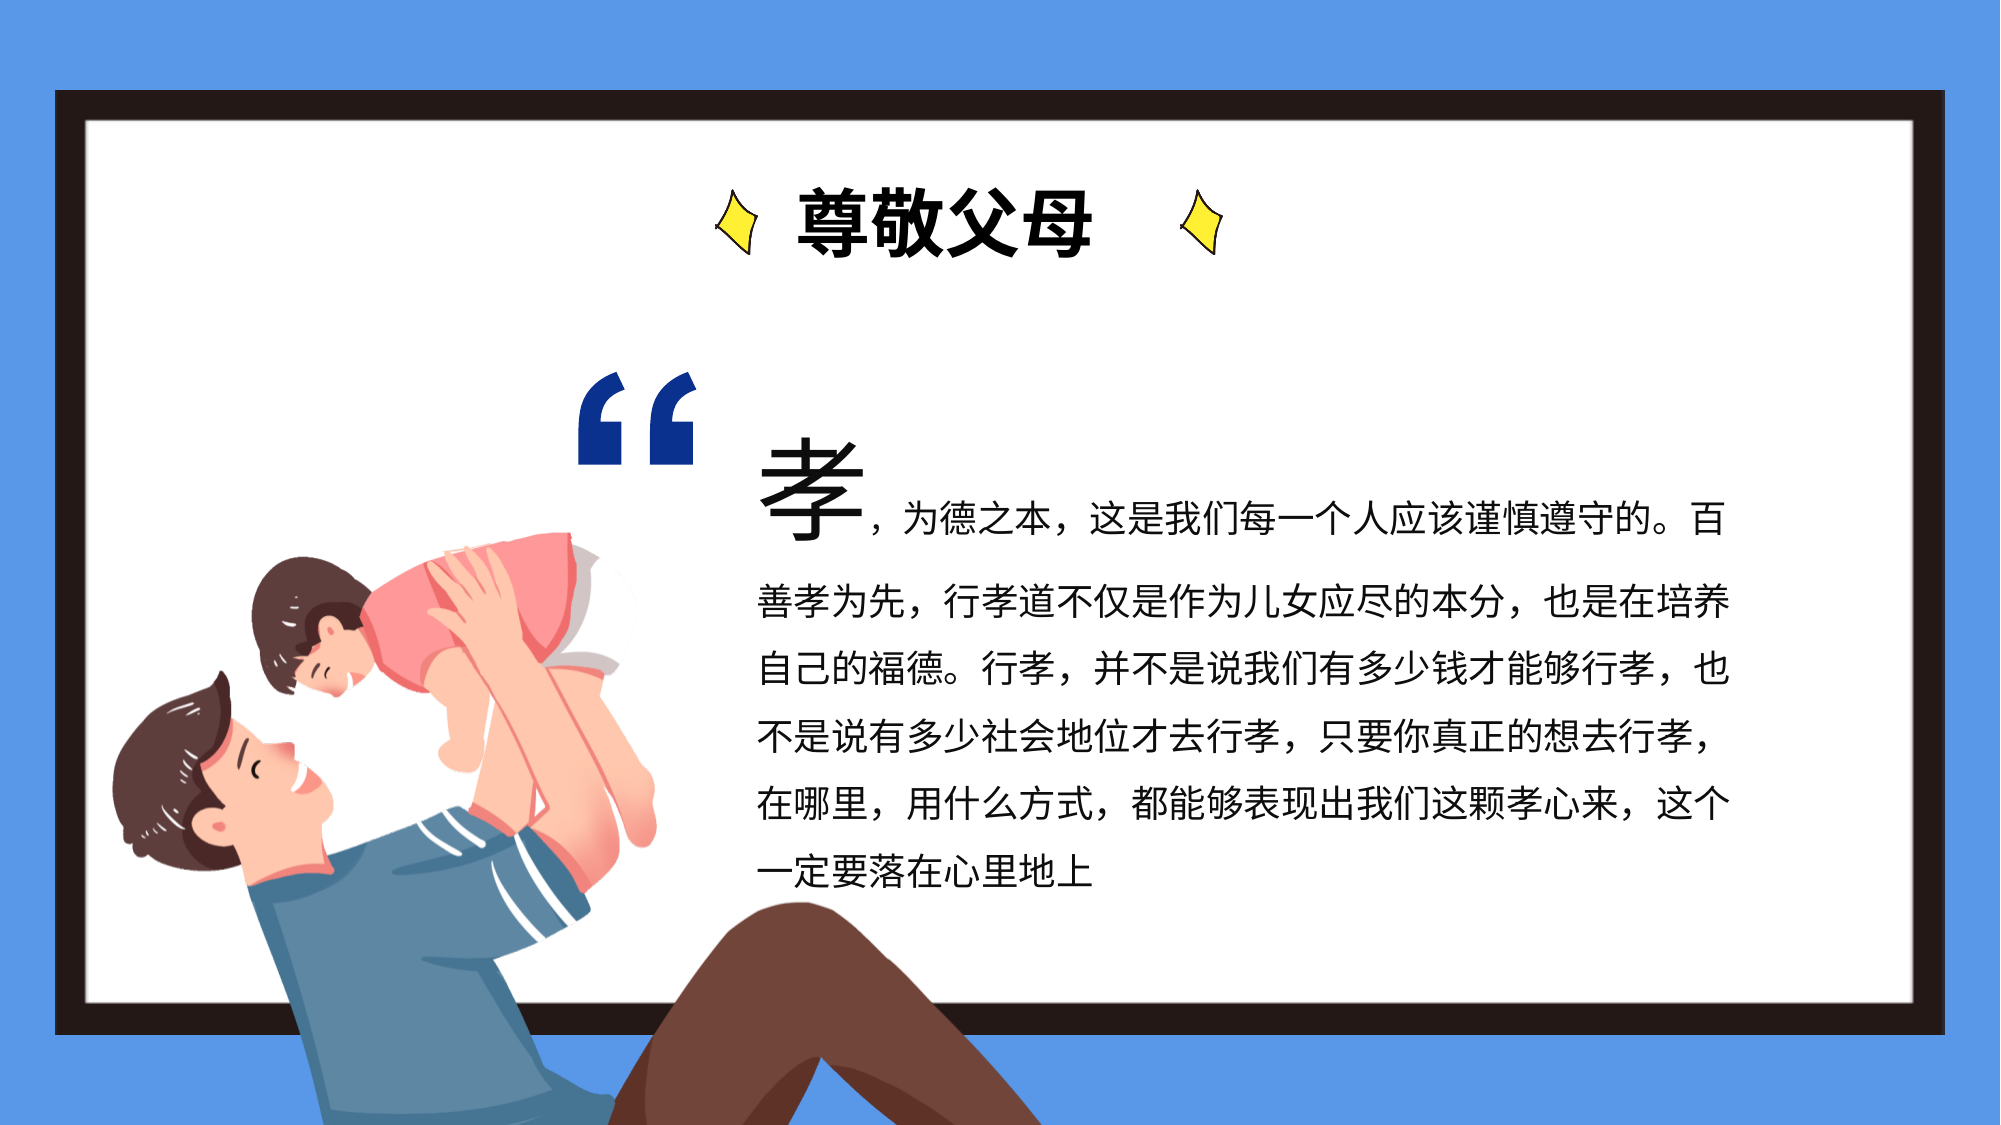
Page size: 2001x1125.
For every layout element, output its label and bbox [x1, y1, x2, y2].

text_box [714, 169, 1223, 276]
picture [0, 90, 1945, 1125]
